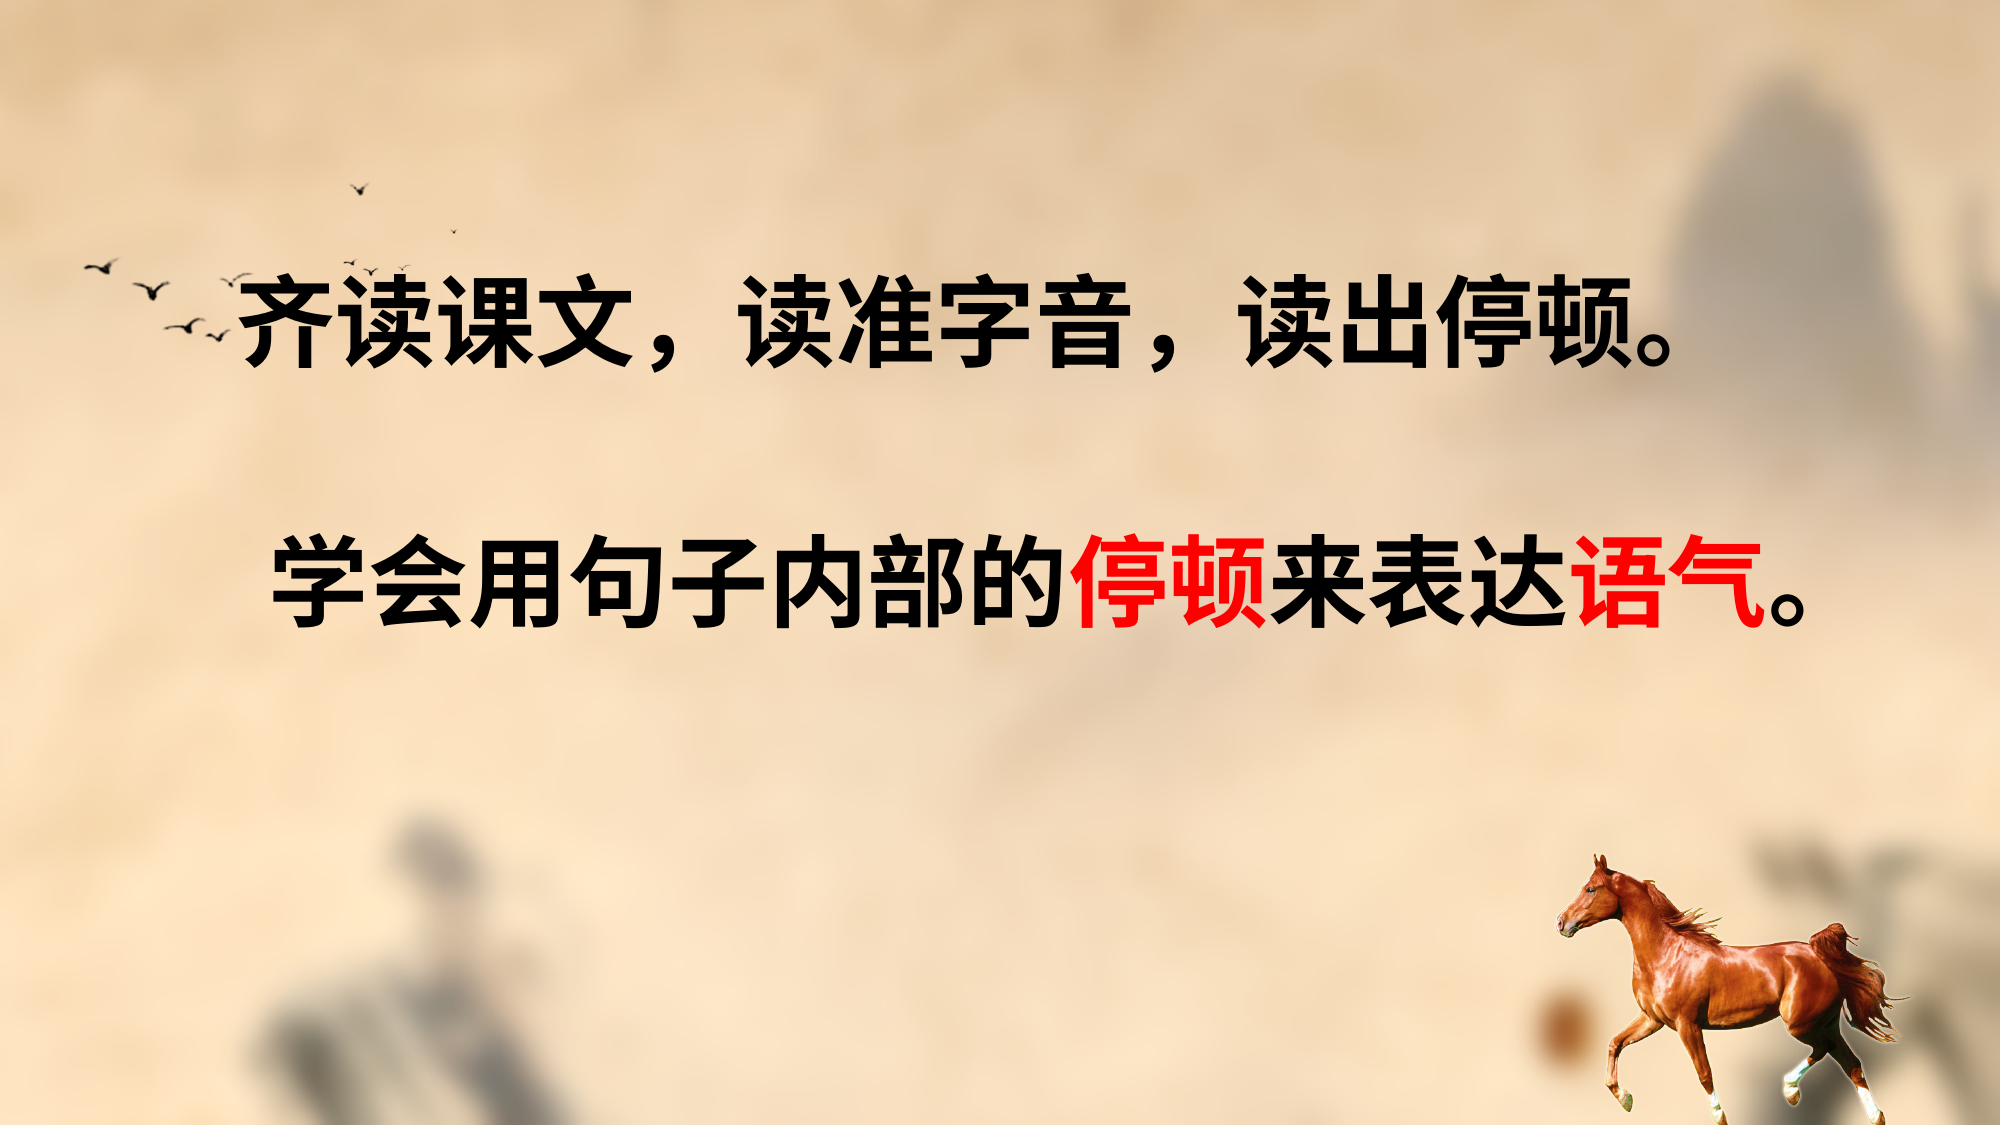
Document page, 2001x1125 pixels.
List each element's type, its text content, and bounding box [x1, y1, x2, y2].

text_box 齐读课文，读准字音，读出停顿。 [156, 252, 2000, 388]
text_box [109, 70, 1891, 178]
text_box [109, 284, 1937, 502]
text_box 学会用句子内部的停顿来表达语气。 [253, 512, 1997, 647]
picture [0, 0, 2000, 1125]
text_box [109, 623, 1869, 1039]
